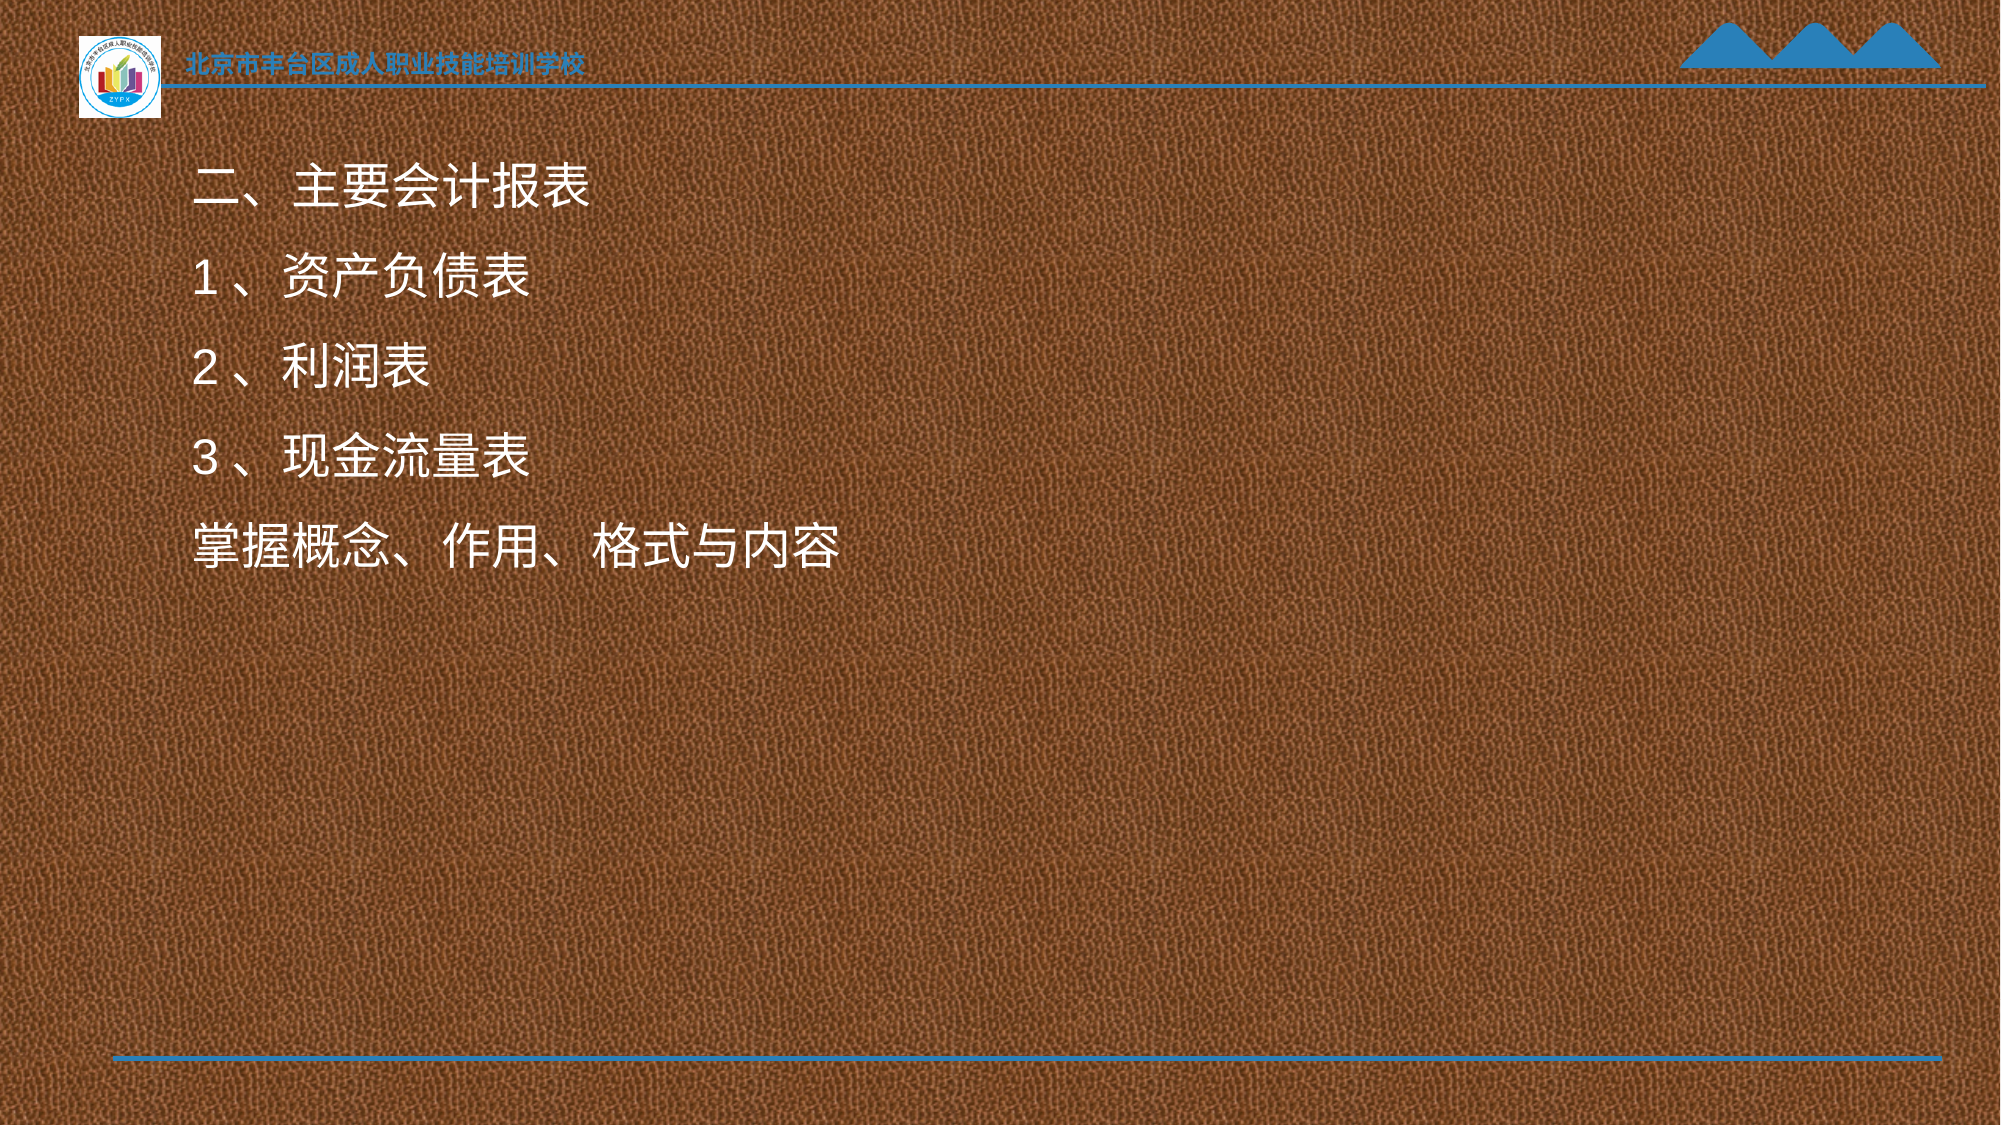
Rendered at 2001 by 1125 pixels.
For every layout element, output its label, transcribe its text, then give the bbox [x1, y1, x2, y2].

text_box [1840, 21, 1944, 70]
text_box [1677, 21, 1772, 70]
picture [0, 0, 2001, 1125]
text_box 二、主要会计报表 1、资产负债表 2、利润表 3、现金流量表 掌握概念、作用、格式与内容 [176, 117, 1730, 673]
text_box [1763, 21, 1853, 70]
text_box 北京市丰台区成人职业技能培训学校 [170, 40, 632, 85]
